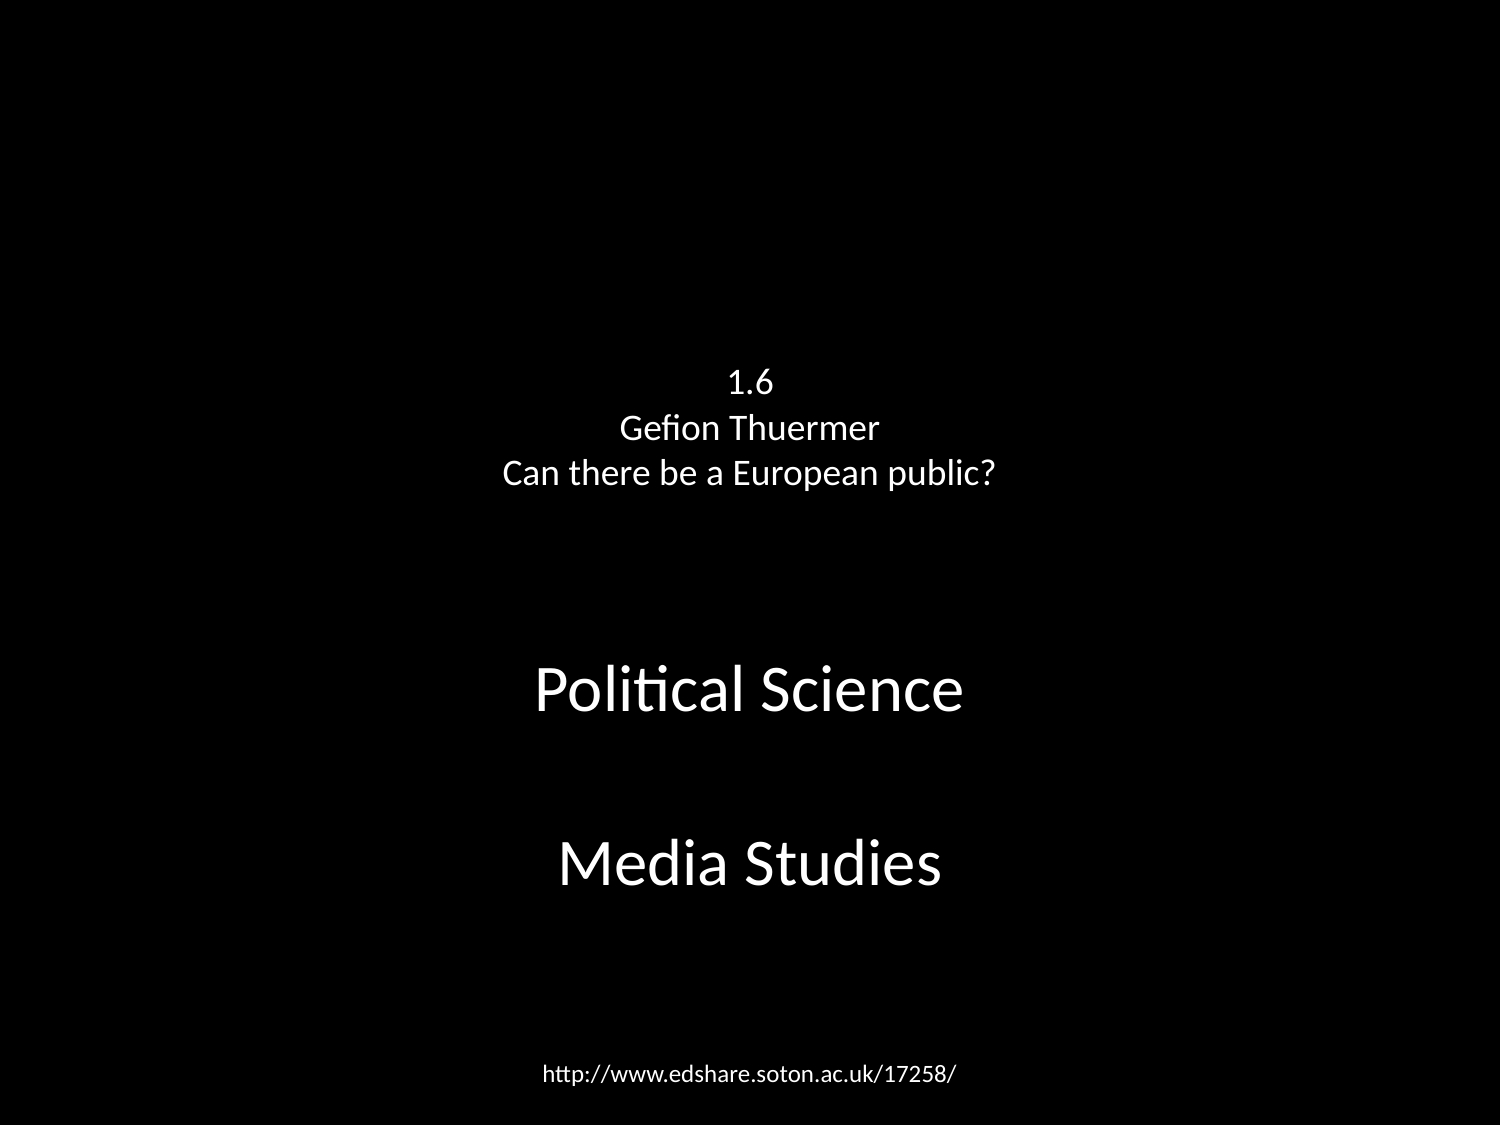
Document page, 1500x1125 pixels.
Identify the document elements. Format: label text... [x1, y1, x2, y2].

footer http://www.edshare.soton.ac.uk/17258/ [425, 1042, 1075, 1103]
subtitle Political Science Media Studies [225, 637, 1275, 925]
title 1.6 Gefion Thuermer Can there be a European public? [112, 349, 1388, 591]
